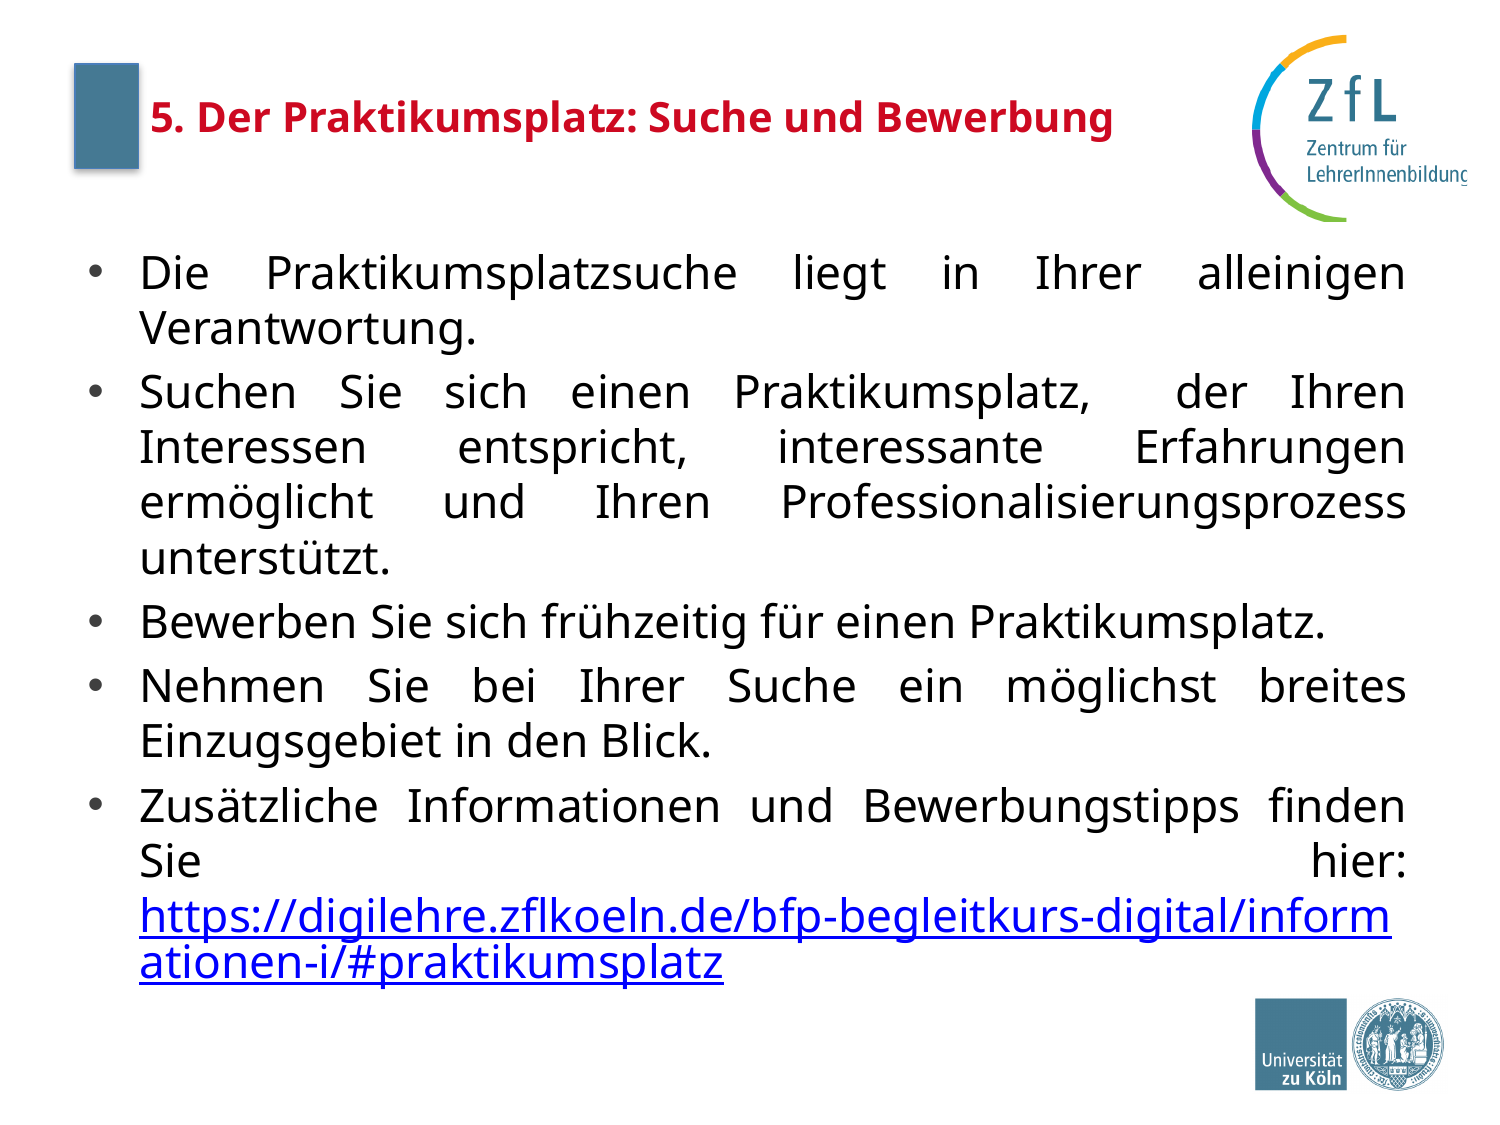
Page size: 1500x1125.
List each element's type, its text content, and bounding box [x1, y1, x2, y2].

title 5. Der Praktikumsplatz: Suche und Bewerbung [134, 63, 1231, 169]
list Die Praktikumsplatzsuche liegt in Ihrer alleinigen Verantwortung. Suchen Sie sich einen Praktikumsplatz, der Ihren Interessen entspricht, interessante Erfahrungen ermöglicht und Ihren Professionalisierungsprozess unterstützt. Bewerben Sie sich frühzeitig für einen Praktikumsplatz. Nehmen Sie bei Ihrer Suche ein möglichst breites Einzugsgebiet in den Blick. Zusätzliche Informationen und Bewerbungstipps finden Sie hier: https://digilehre.zflkoeln.de/bfp-begleitkurs-digital/informationen-i/#praktikumsplatz [72, 235, 1423, 965]
picture [1252, 994, 1448, 1094]
